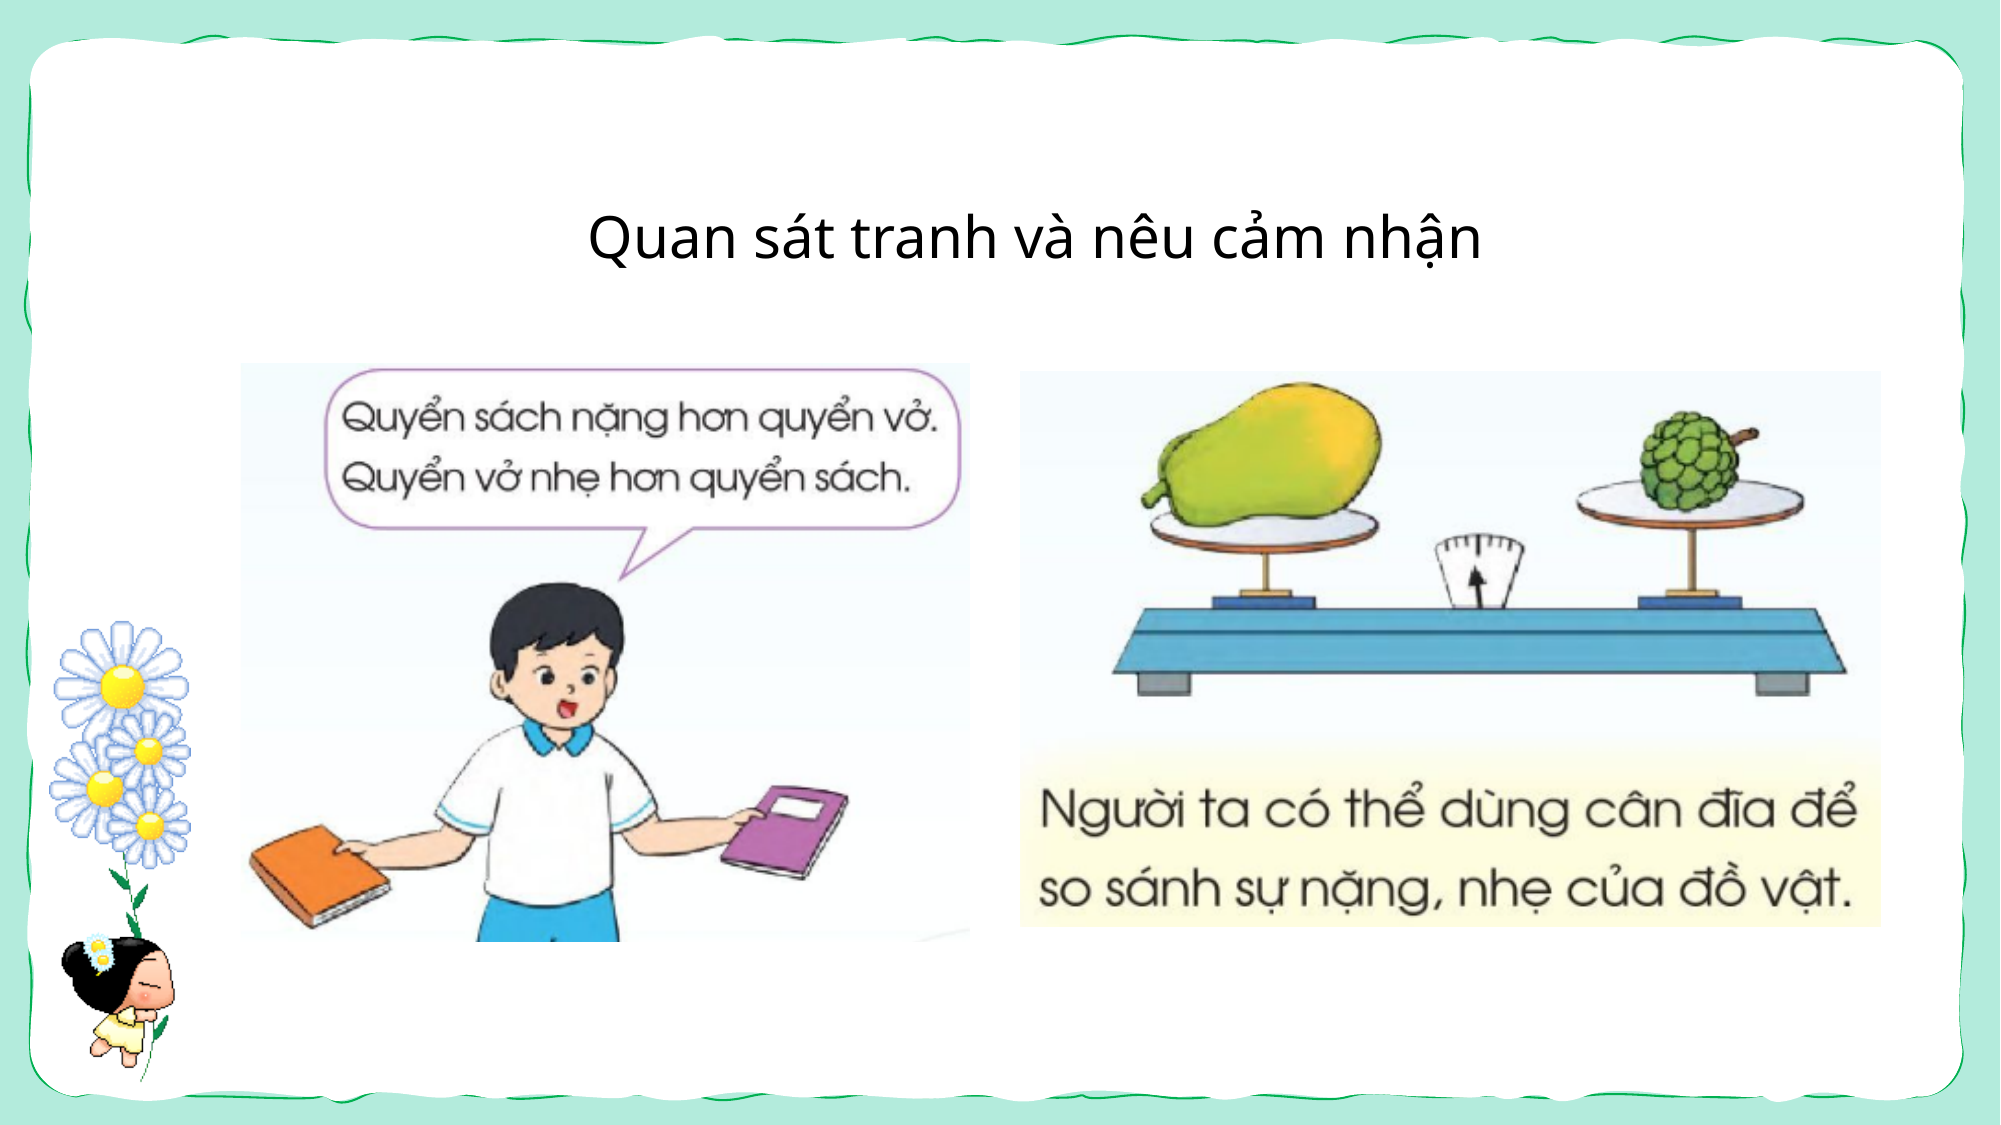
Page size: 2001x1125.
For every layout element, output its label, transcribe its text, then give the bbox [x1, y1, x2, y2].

picture [1020, 371, 1881, 927]
text_box [23, 34, 1968, 1104]
picture [240, 363, 970, 943]
picture [49, 618, 191, 1084]
text_box Quan sát tranh và nêu cảm nhận [573, 192, 1568, 278]
